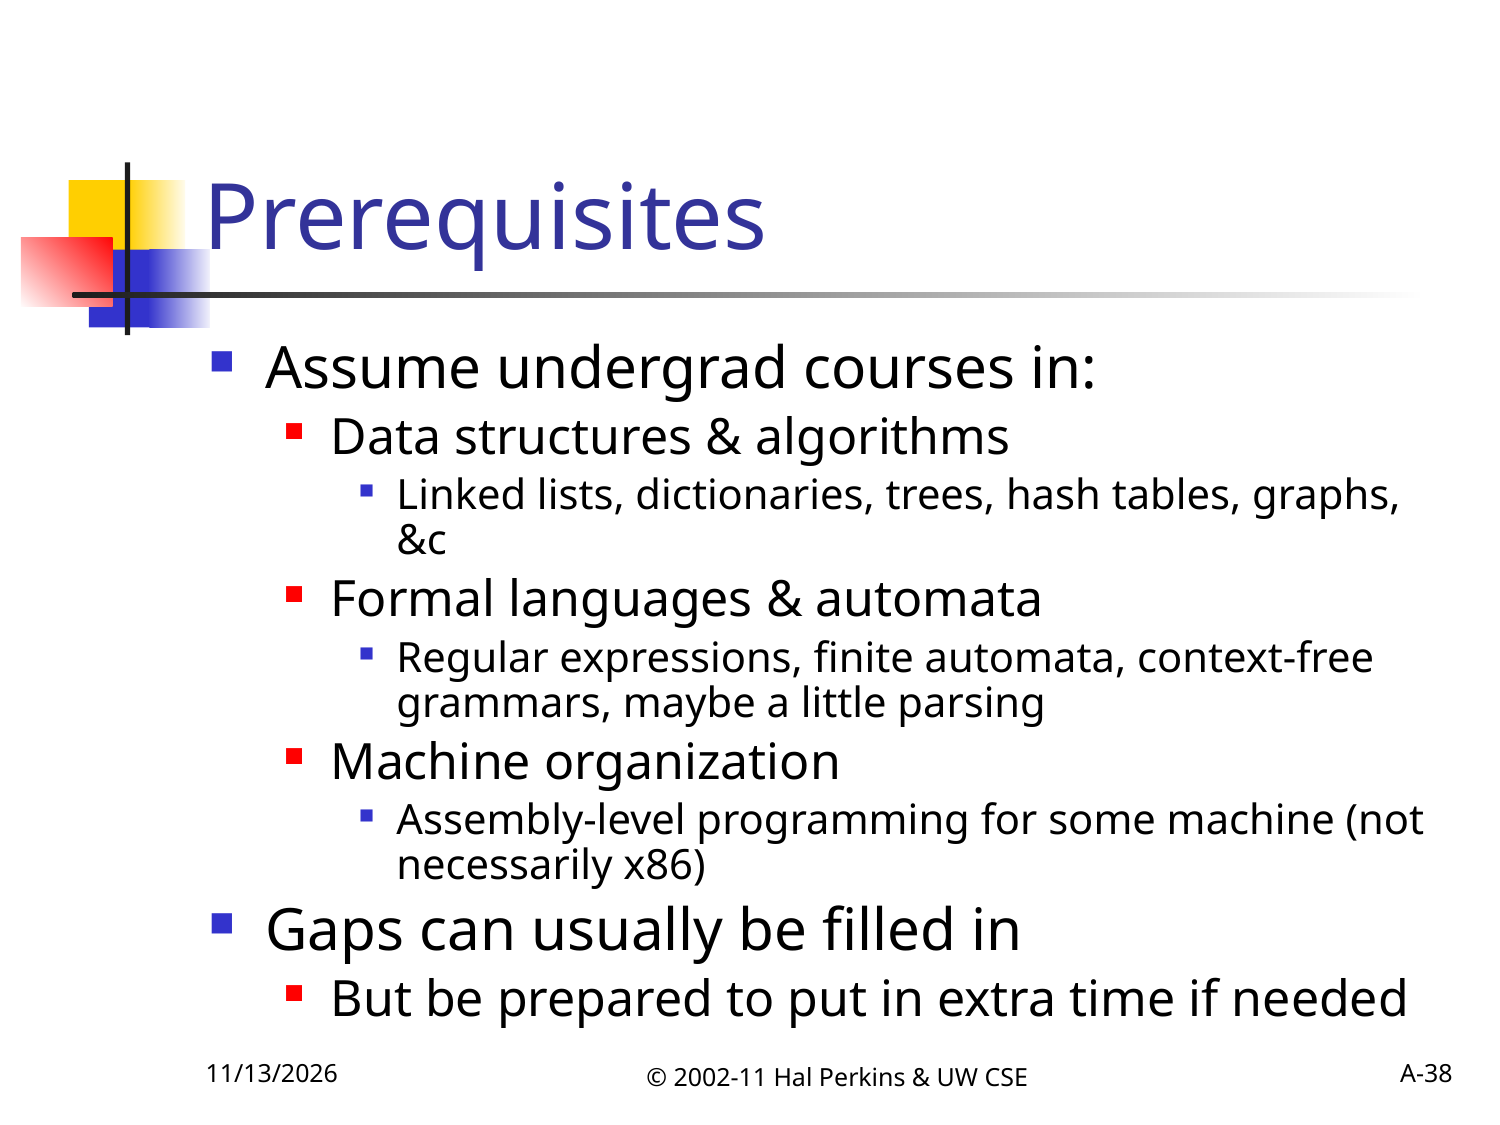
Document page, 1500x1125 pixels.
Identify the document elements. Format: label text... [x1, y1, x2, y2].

list Assume undergrad courses in: Data structures & algorithms Linked lists, dictionaries, trees, hash tables, graphs, &c Formal languages & automata Regular expressions, finite automata, context-free grammars, maybe a little parsing Machine organization Assembly-level programming for some machine (not necessarily x86) Gaps can usually be filled in But be prepared to put in extra time if needed [193, 331, 1469, 1006]
title Prerequisites [188, 35, 1468, 275]
slide_number A-38 [1154, 1023, 1468, 1100]
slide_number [190, 1023, 504, 1100]
footer © 2002-11 Hal Perkins & UW CSE [599, 1023, 1076, 1100]
